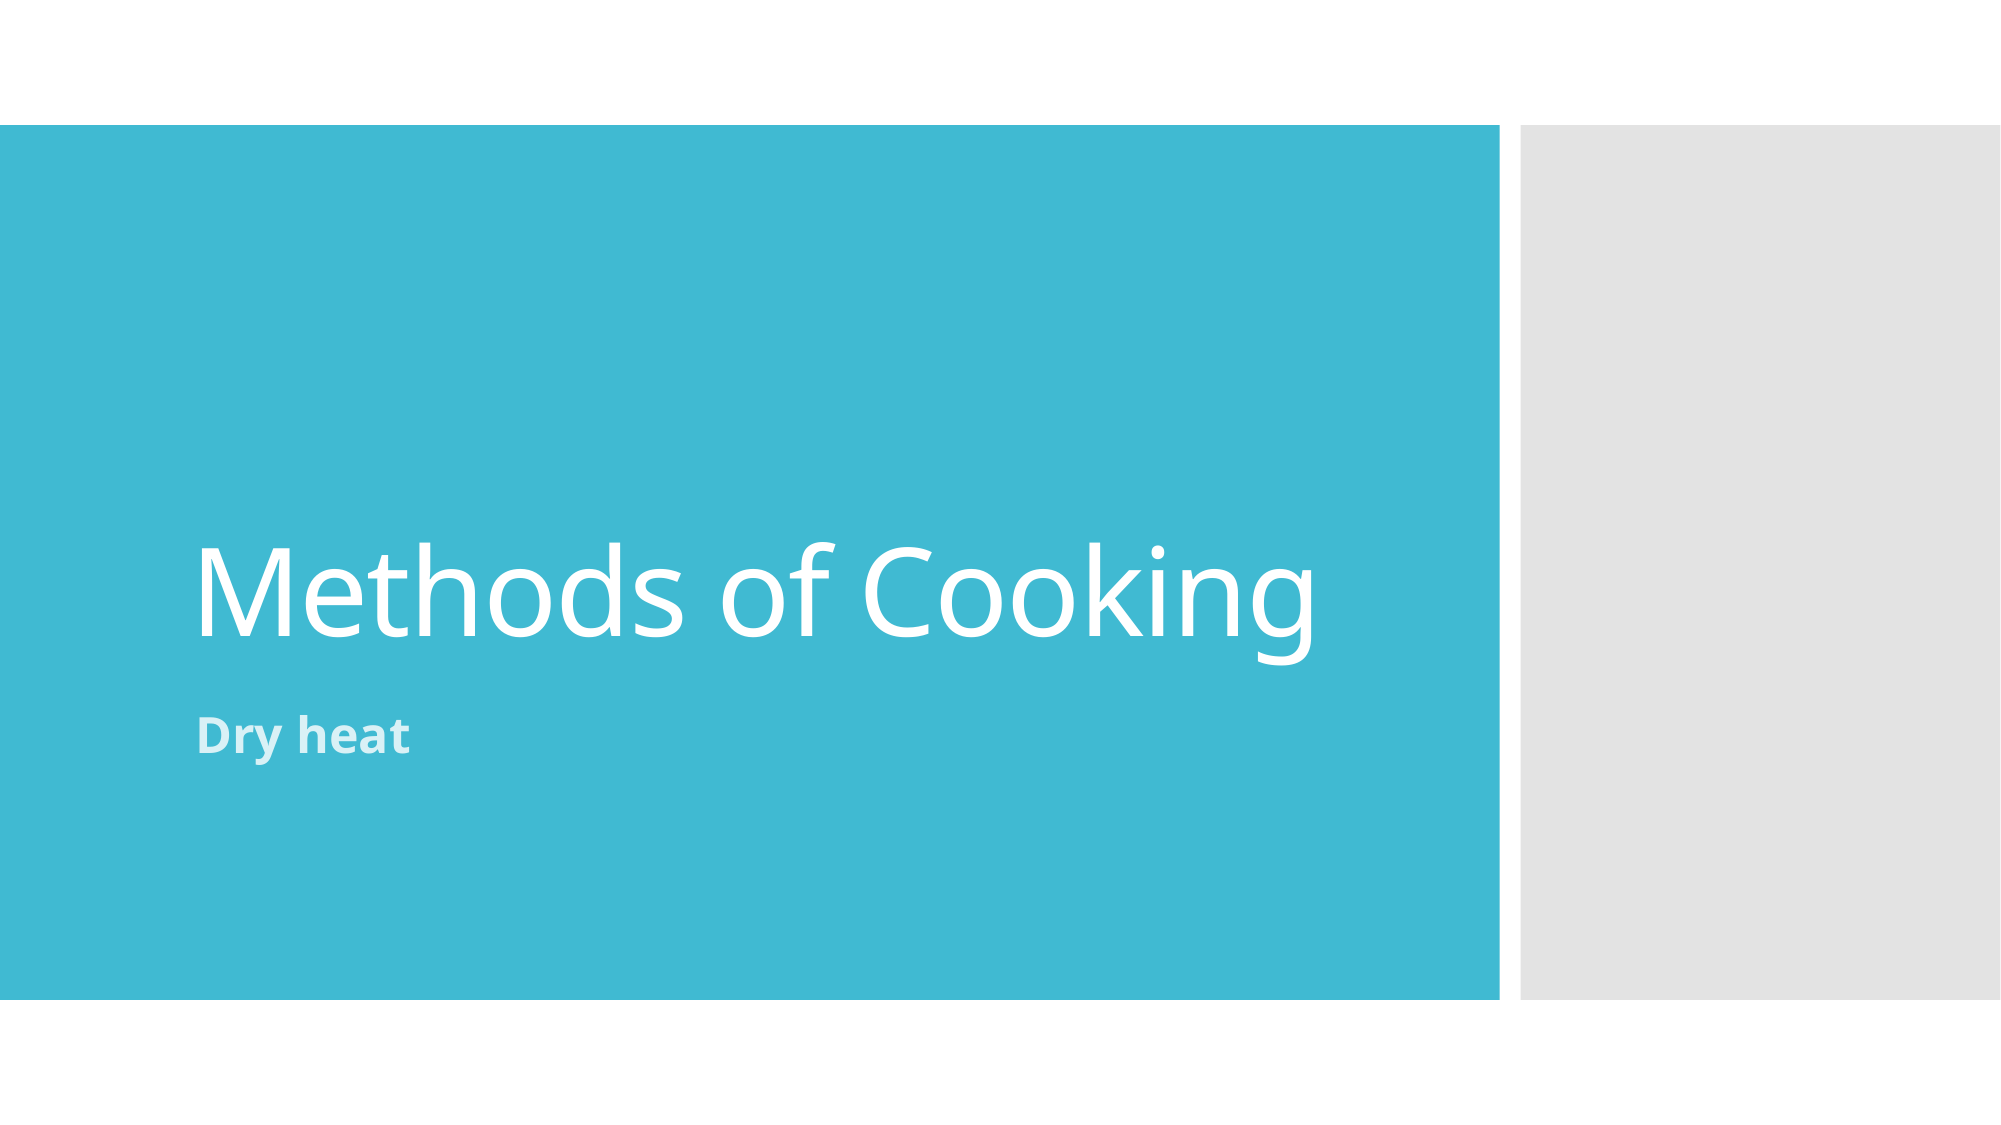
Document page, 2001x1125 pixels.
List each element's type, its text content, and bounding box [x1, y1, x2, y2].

subtitle Dry heat [180, 702, 1381, 853]
title Methods of Cooking [175, 136, 1376, 671]
